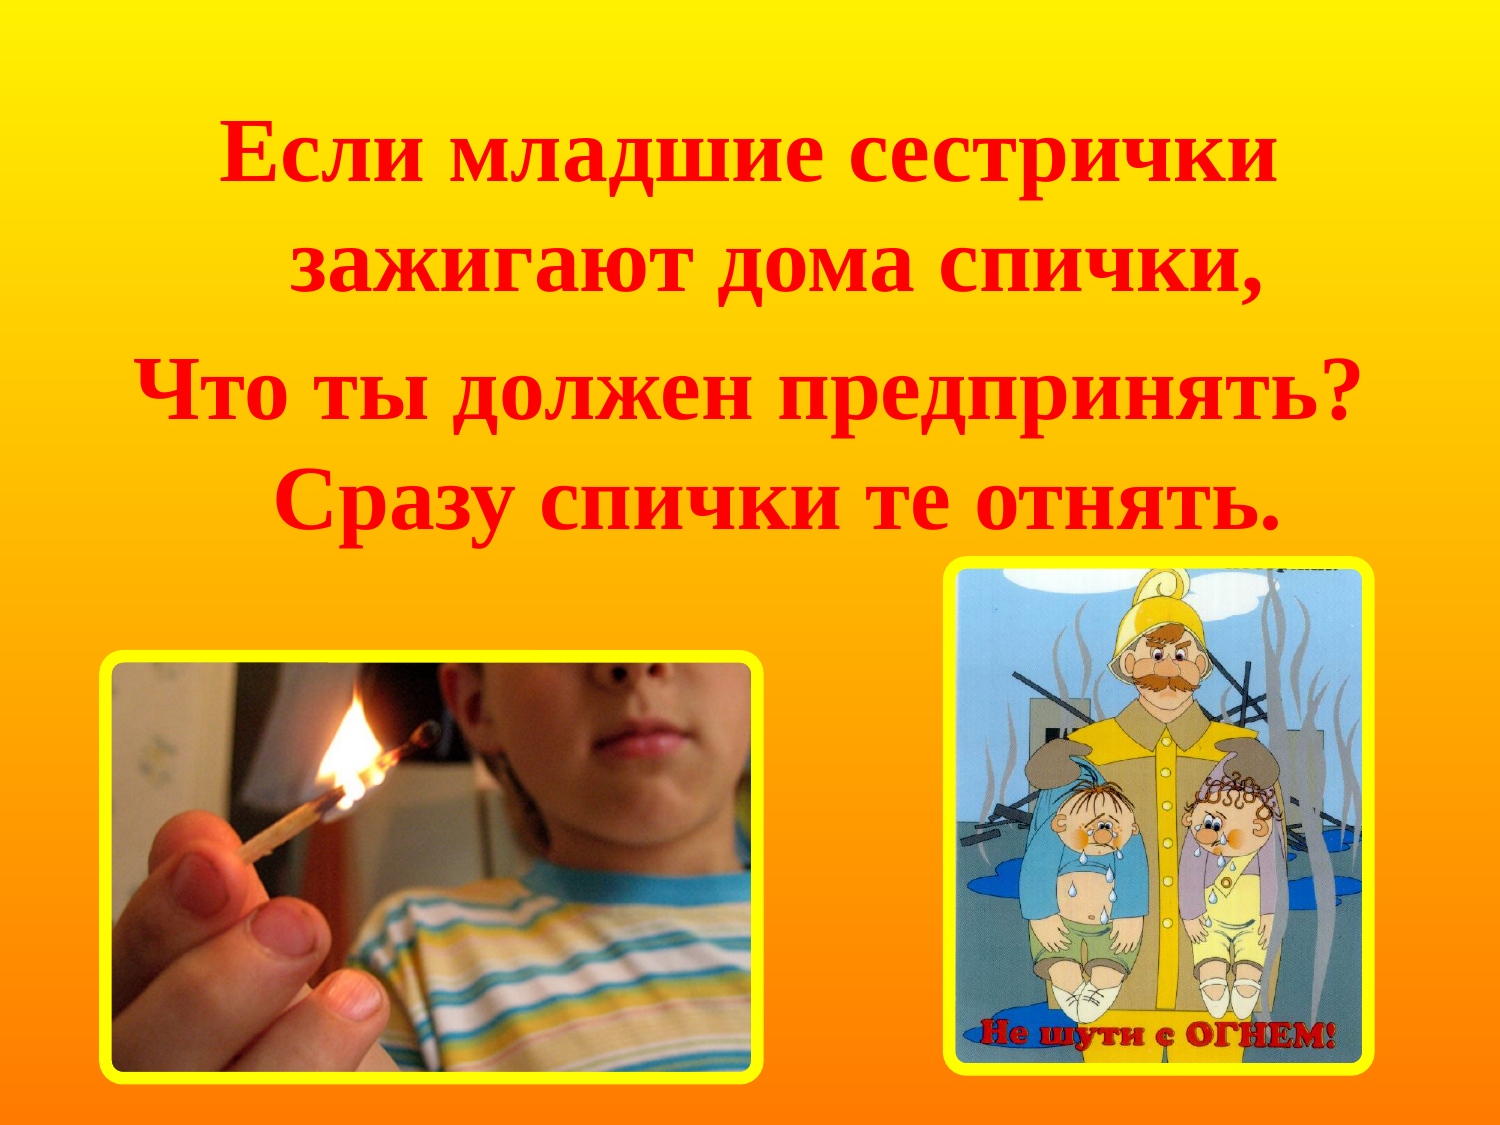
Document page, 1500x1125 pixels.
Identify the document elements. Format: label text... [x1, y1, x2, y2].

list Если младшие сестрички зажигают дома спички, Что ты должен предпринять? Сразу спички те отнять. [75, 82, 1425, 1005]
picture [948, 562, 1369, 1070]
picture [105, 656, 758, 1079]
